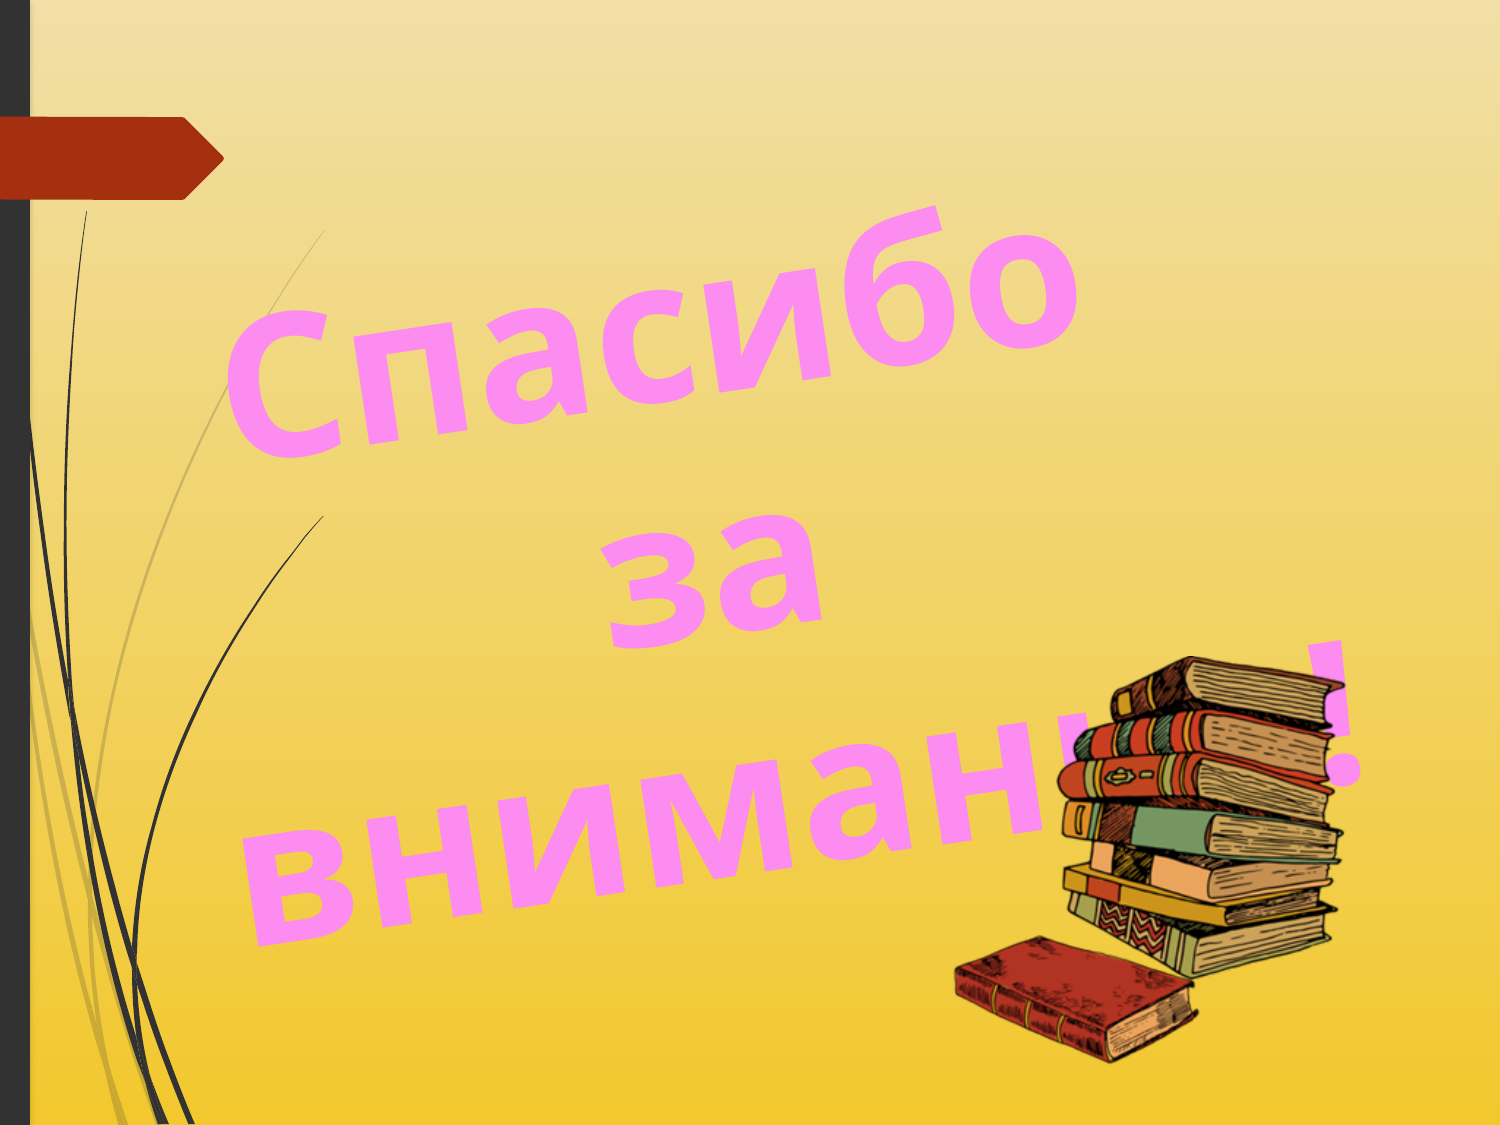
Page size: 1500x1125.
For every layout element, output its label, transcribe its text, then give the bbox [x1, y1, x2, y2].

picture [938, 656, 1353, 1071]
text_box Спасибо за внимание! [52, 86, 1471, 1010]
